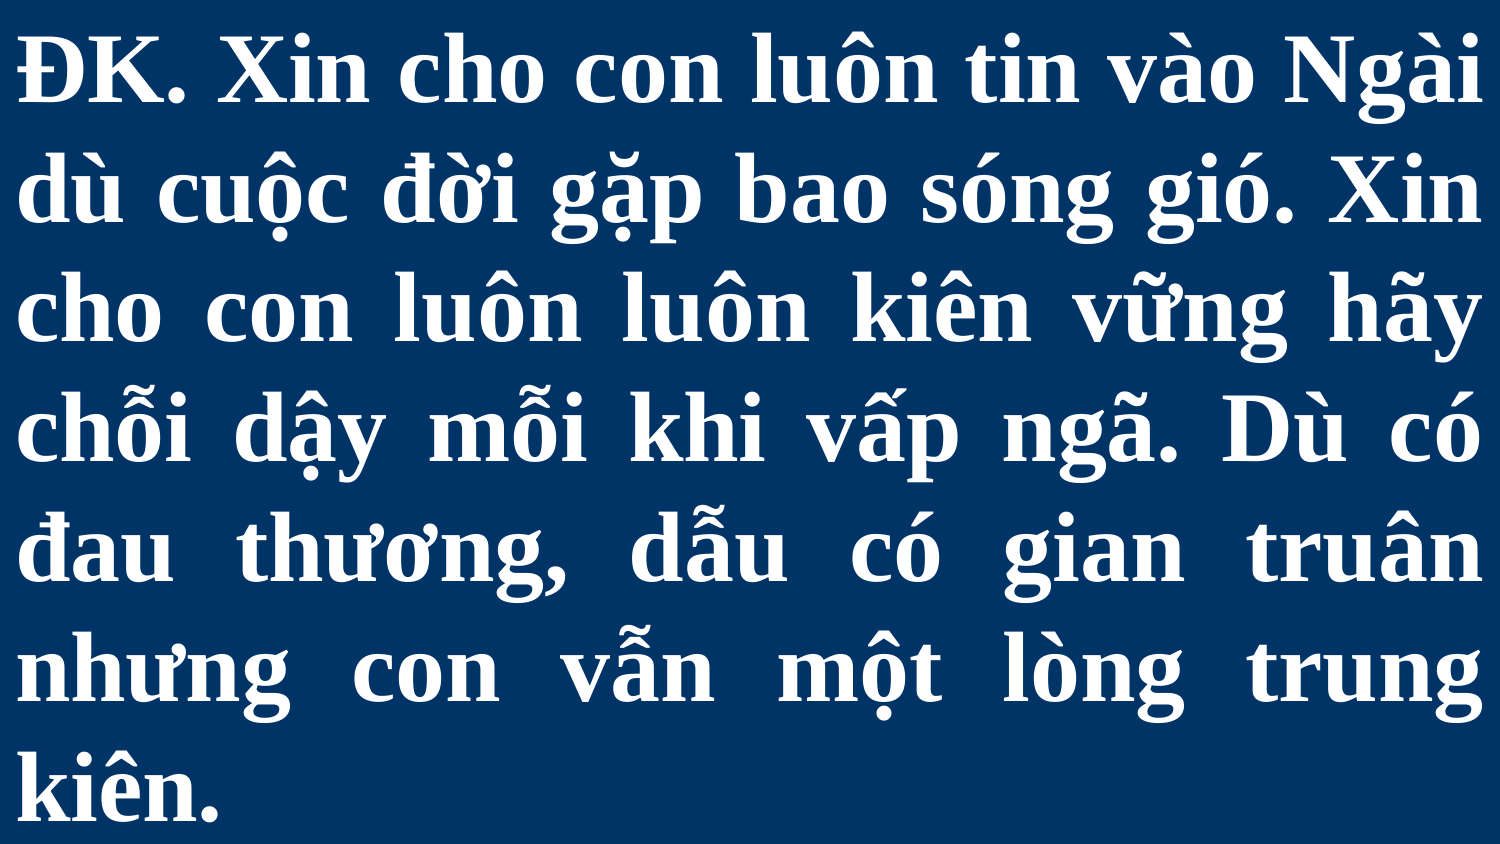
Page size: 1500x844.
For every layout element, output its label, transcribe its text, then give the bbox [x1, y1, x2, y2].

title ĐK. Xin cho con luôn tin vào Ngài dù cuộc đời gặp bao sóng gió. Xin cho con luôn luôn kiên vững hãy chỗi dậy mỗi khi vấp ngã. Dù có đau thương, dẫu có gian truân nhưng con vẫn một lòng trung kiên. [0, 0, 1500, 844]
